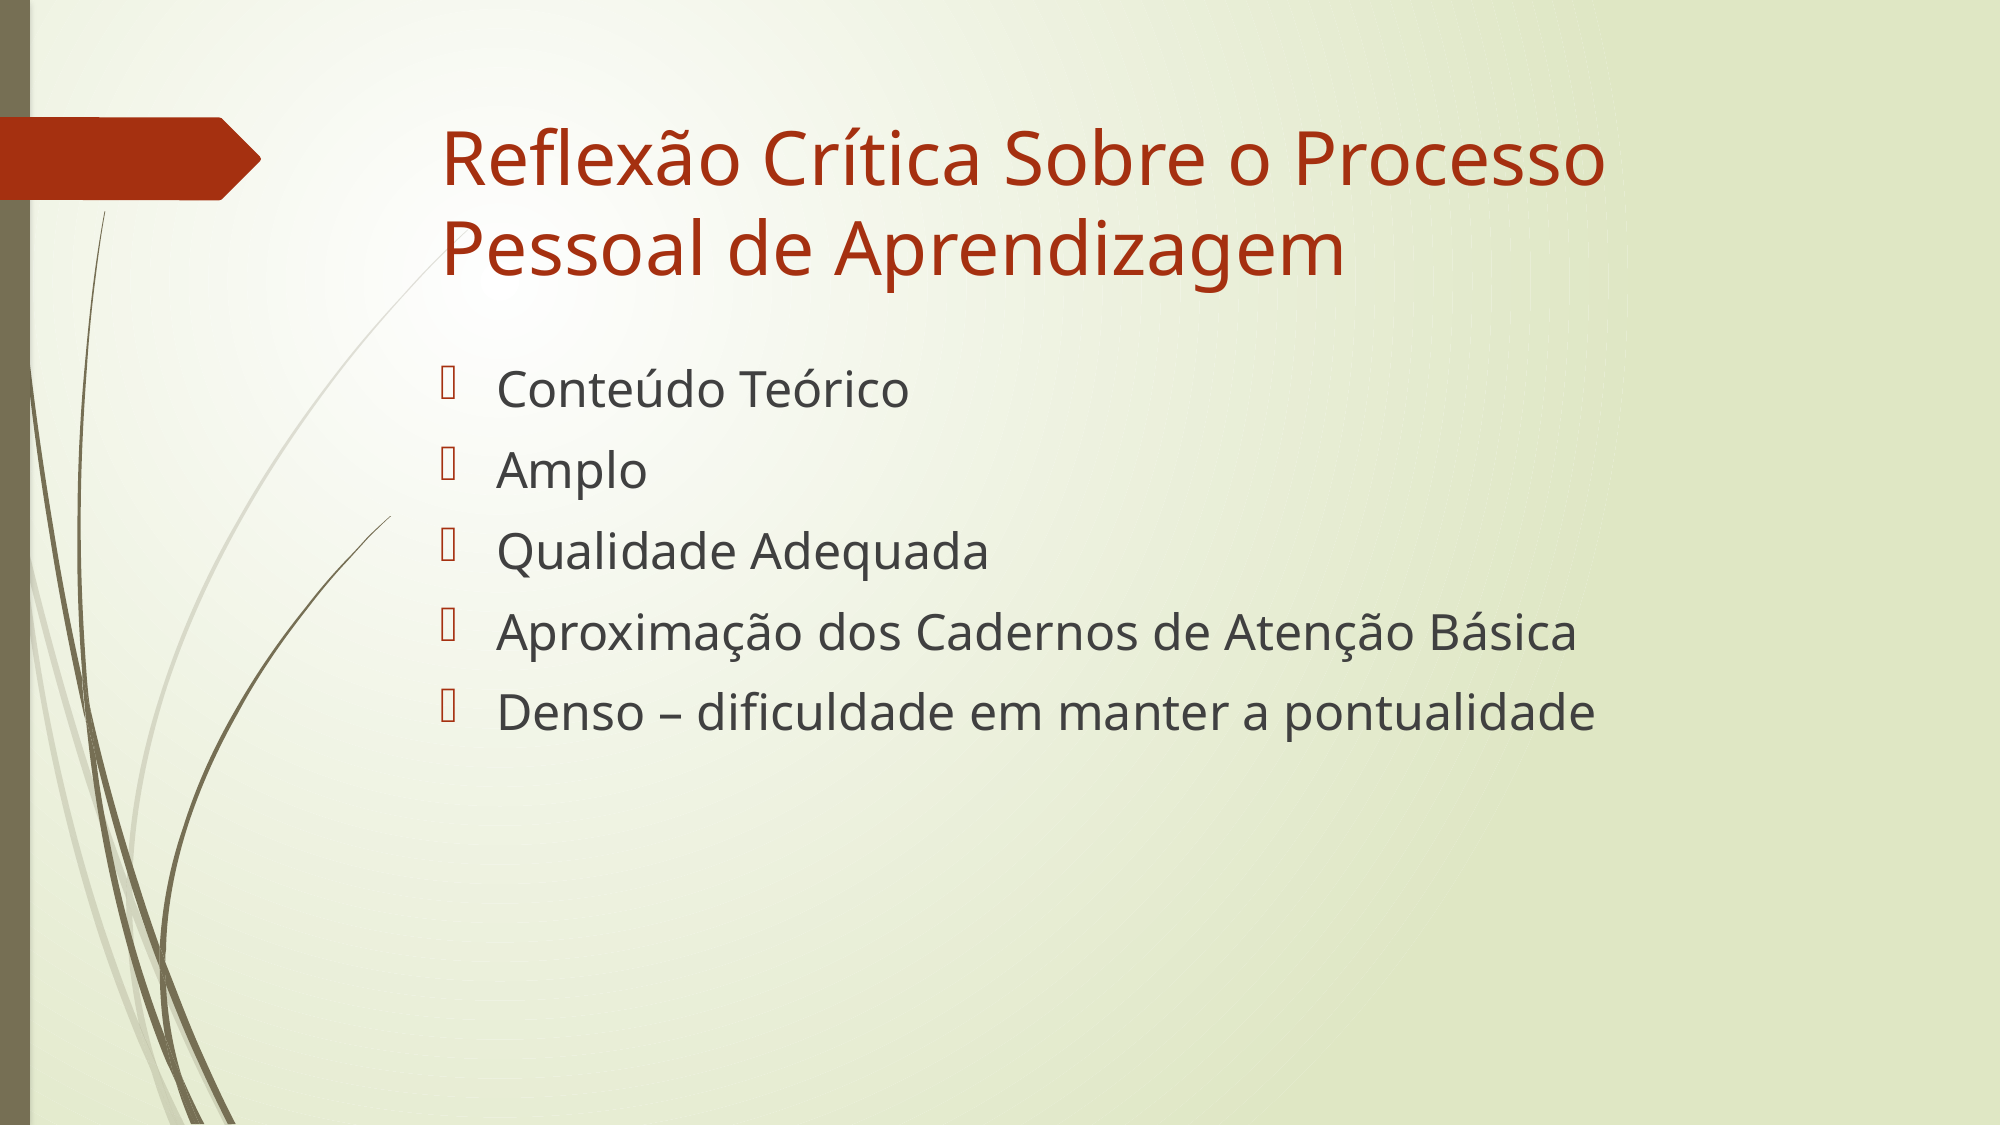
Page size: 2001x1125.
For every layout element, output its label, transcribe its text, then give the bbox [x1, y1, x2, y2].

list Conteúdo Teórico Amplo Qualidade Adequada Aproximação dos Cadernos de Atenção Básica Denso – dificuldade em manter a pontualidade [424, 350, 1888, 1125]
title Reflexão Crítica Sobre o Processo Pessoal de Aprendizagem [425, 102, 1888, 313]
